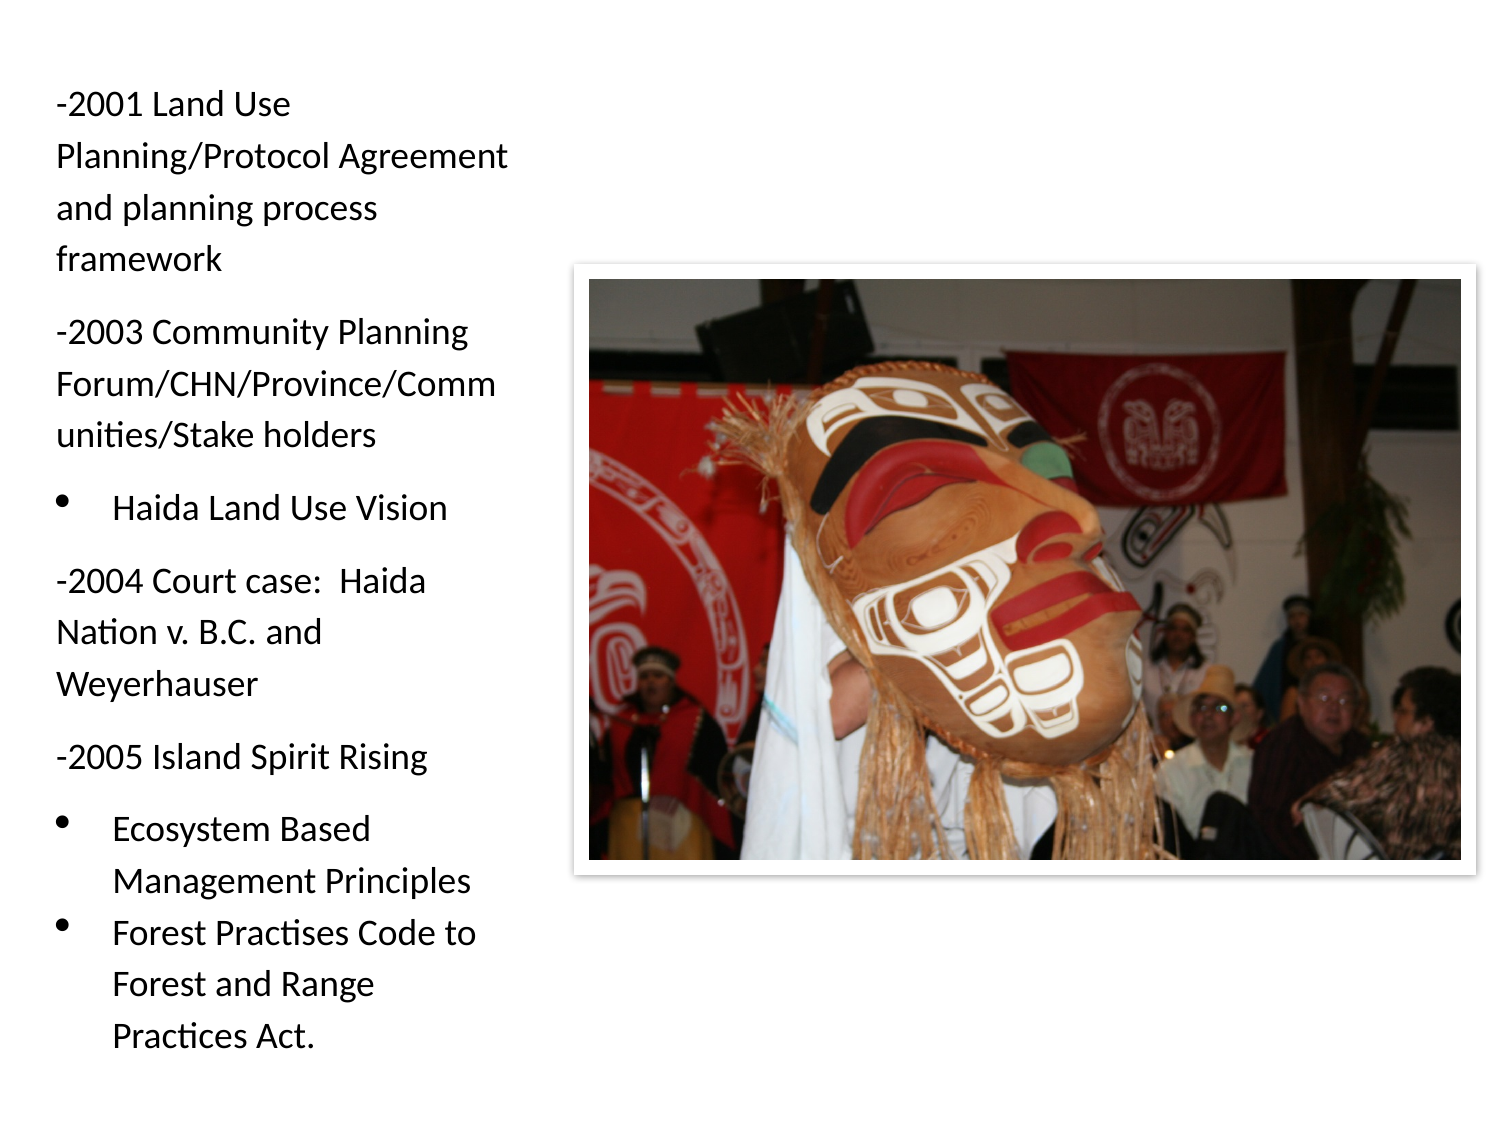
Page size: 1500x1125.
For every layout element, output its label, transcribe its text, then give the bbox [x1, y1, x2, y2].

picture [588, 278, 1462, 861]
text_box -2001 Land Use Planning/Protocol Agreement and planning process framework -2003 Community Planning Forum/CHN/Province/Communities/Stake holders Haida Land Use Vision -2004 Court case: Haida Nation v. B.C. and Weyerhauser -2005 Island Spirit Rising Ecosystem Based Management Principles Forest Practises Code to Forest and Range Practices Act. [41, 65, 526, 1064]
